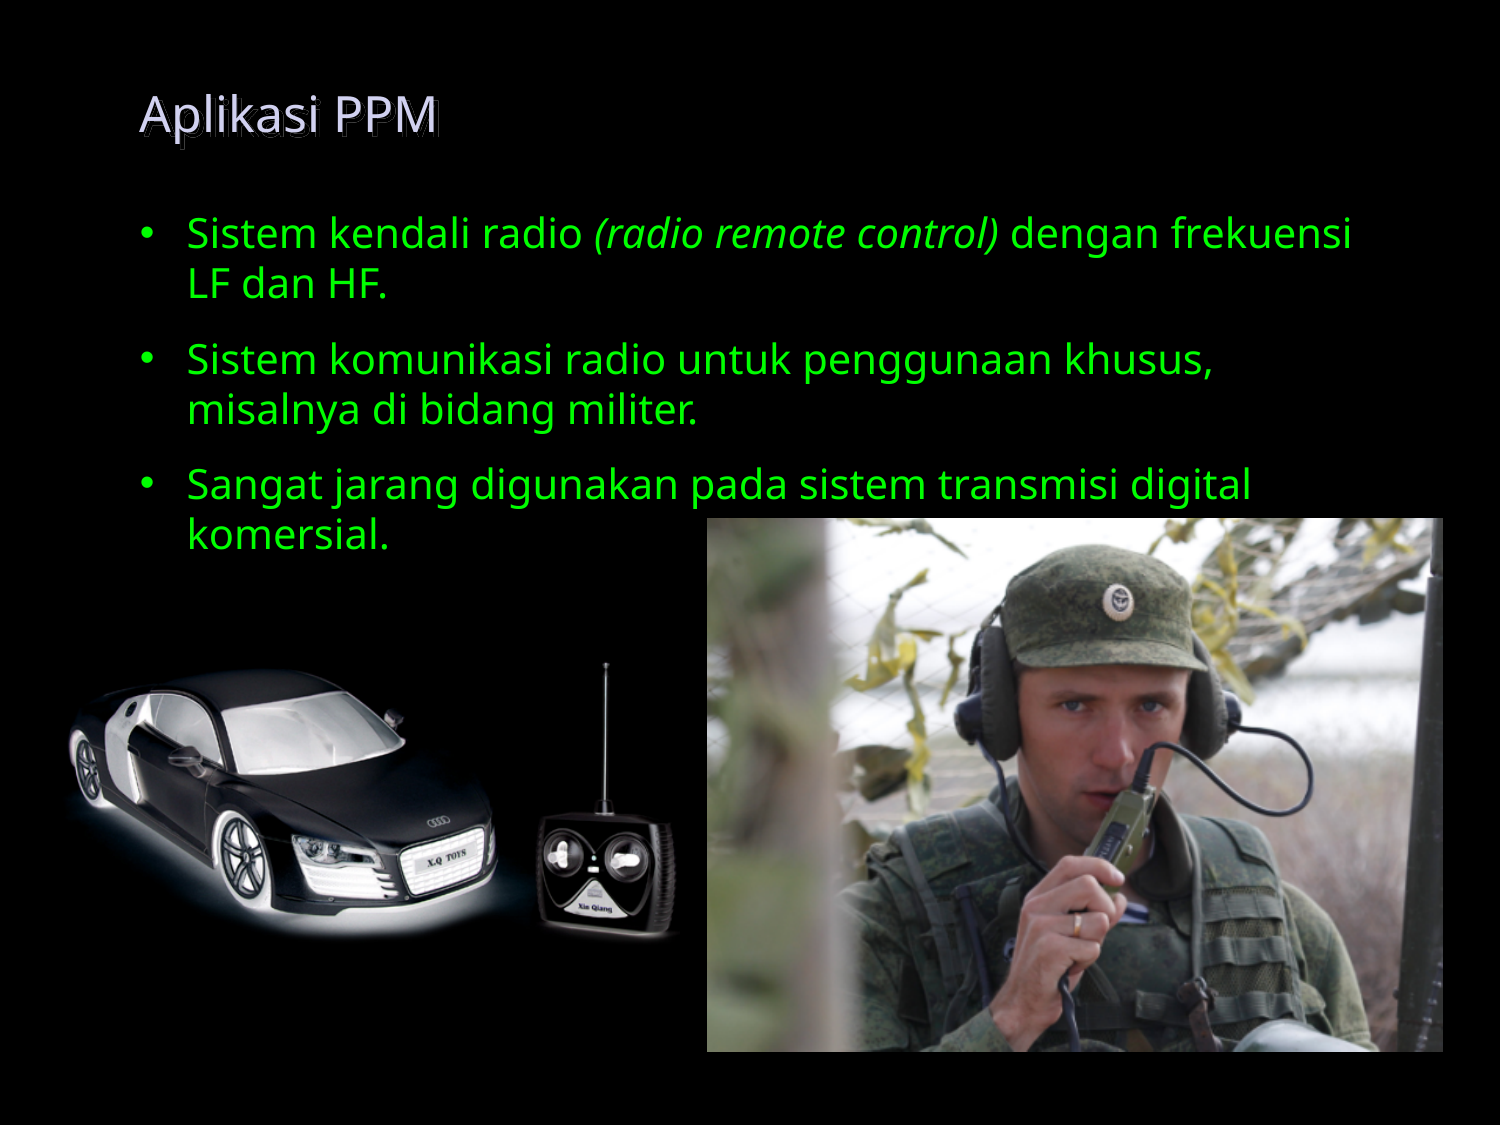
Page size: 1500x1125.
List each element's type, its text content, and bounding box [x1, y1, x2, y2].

picture [707, 517, 1443, 1052]
picture [62, 622, 681, 947]
text_box Aplikasi PPM [125, 75, 1288, 150]
text_box Sistem kendali radio (radio remote control) dengan frekuensi LF dan HF. Sistem komunikasi radio untuk penggunaan khusus, misalnya di bidang militer. Sangat jarang digunakan pada sistem transmisi digital komersial. [124, 199, 1388, 565]
